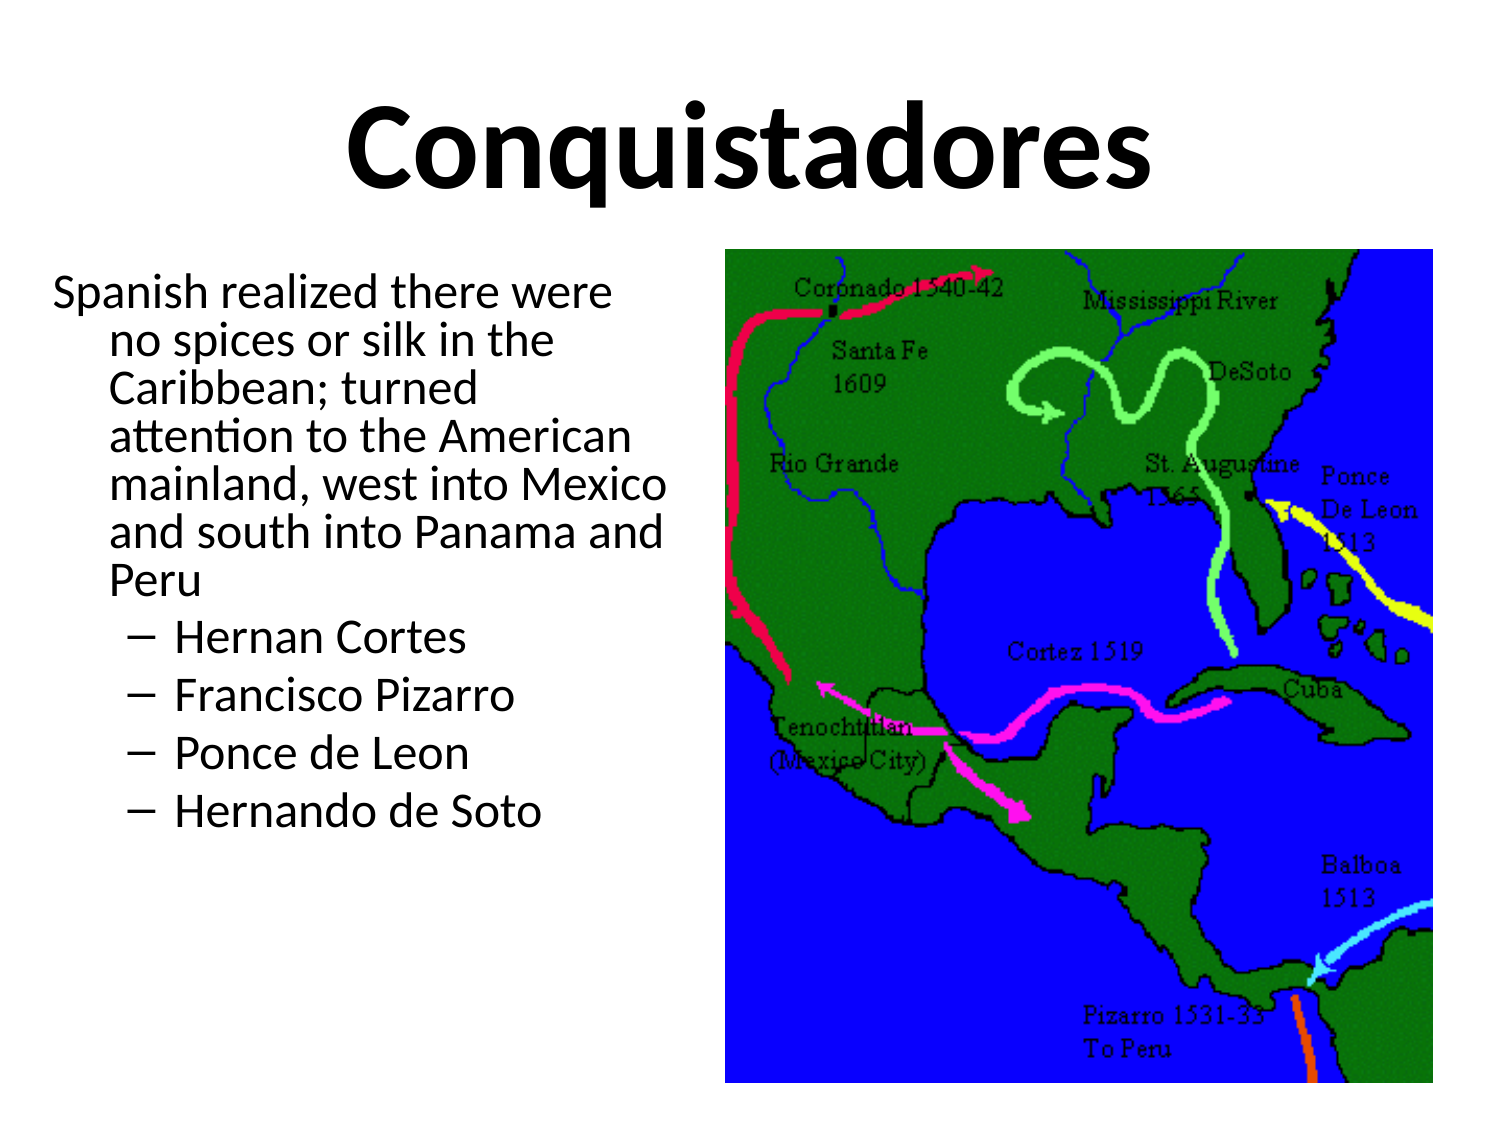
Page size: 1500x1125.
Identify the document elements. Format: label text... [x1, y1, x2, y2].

title Conquistadores [75, 45, 1425, 233]
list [724, 249, 1434, 1083]
list Spanish realized there were no spices or silk in the Caribbean; turned attention to the American mainland, west into Mexico and south into Panama and Peru Hernan Cortes Francisco Pizarro Ponce de Leon Hernando de Soto [37, 262, 688, 1005]
